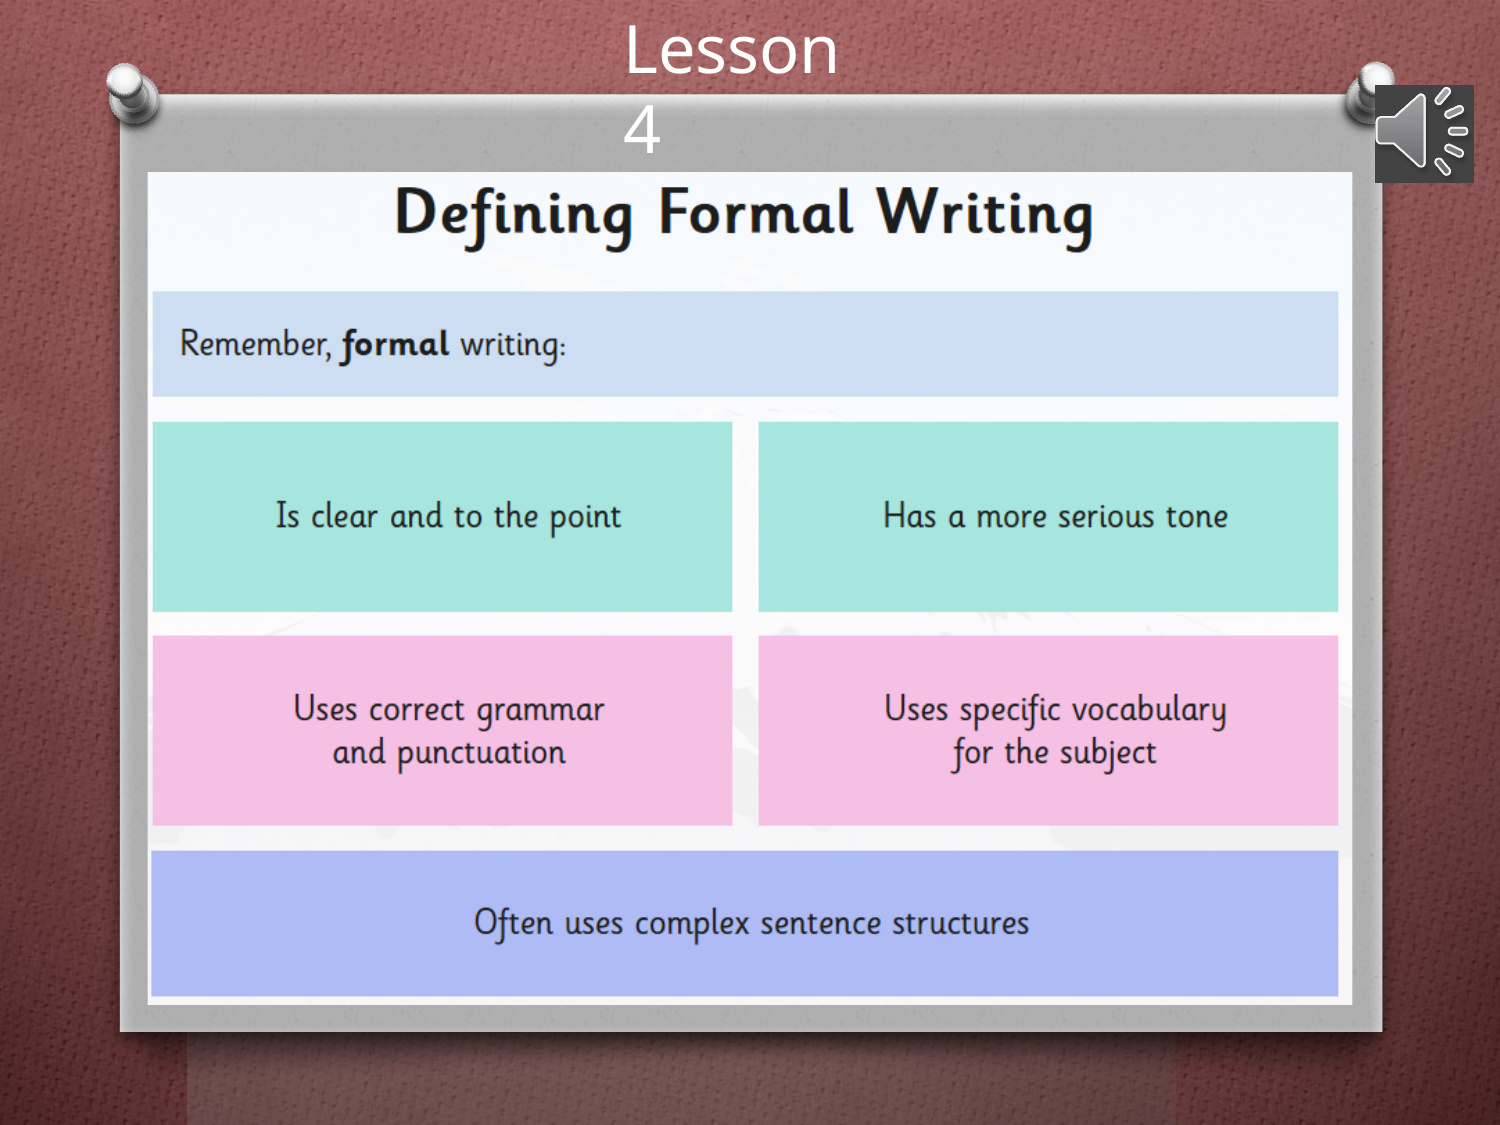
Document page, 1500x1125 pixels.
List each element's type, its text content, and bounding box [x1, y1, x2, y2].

picture [147, 172, 1353, 1005]
text_box Lesson 4 [608, 0, 904, 172]
picture [1317, 35, 1475, 185]
picture [75, 29, 198, 153]
